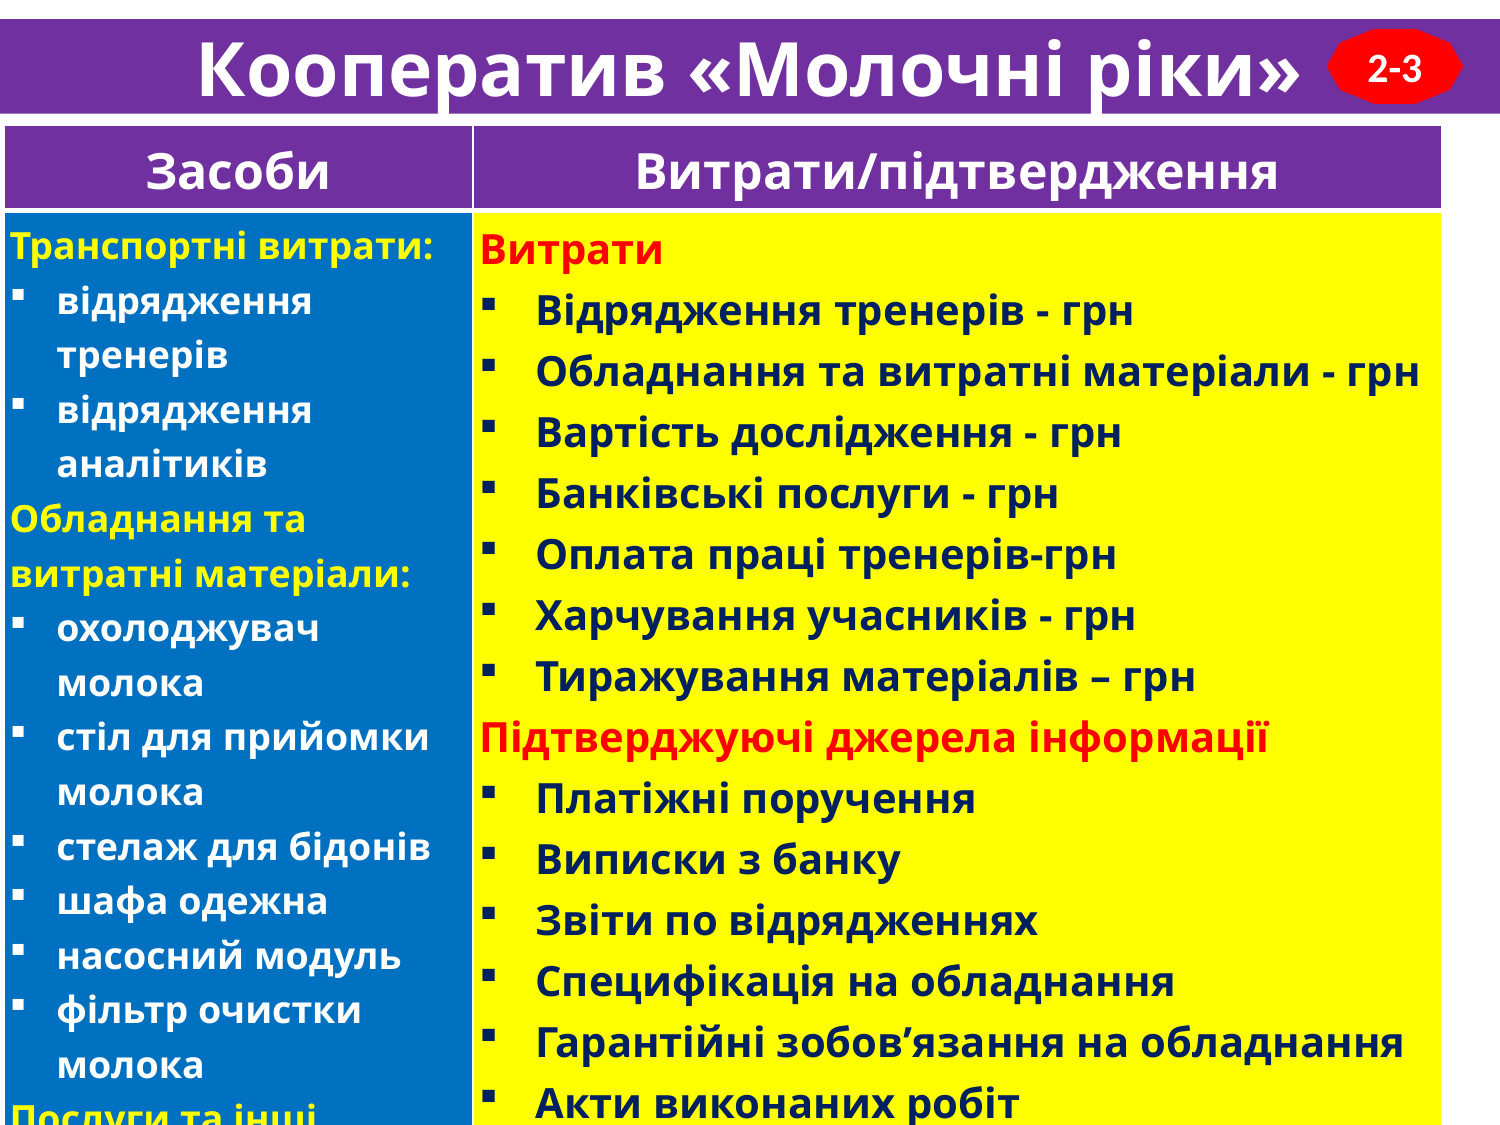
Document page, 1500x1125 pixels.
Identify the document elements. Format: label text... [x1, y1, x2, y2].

table_header Витрати/підтвердження [474, 126, 1441, 208]
table_cell Витрати Відрядження тренерів - грн Обладнання та витратні матеріали - грн Вартість дослідження - грн Банківські послуги - грн Оплата праці тренерів-грн Харчування учасників - грн Тиражування матеріалів – грн Підтверджуючі джерела інформації Платіжні поручення Виписки з банку Звіти по відрядженнях Специфікація на обладнання Гарантійні зобов’язання на обладнання Акти виконаних робіт [474, 213, 1441, 1125]
title Кооператив «Молочні ріки» [0, 19, 1500, 114]
table_header Засоби [5, 126, 472, 208]
table_cell Транспортні витрати: відрядження тренерів відрядження аналітиків Обладнання та витратні матеріали: охолоджувач молока стіл для прийомки молока стелаж для бідонів шафа одежна насосний модуль фільтр очистки молока Послуги та інші витрати: аналітика, дослідження фінансові послуги (банківські послуги тощо) оплата праці тренерів харчування учасників тиражування матеріалів [5, 213, 472, 1125]
text_box 2-3 [1326, 28, 1463, 104]
